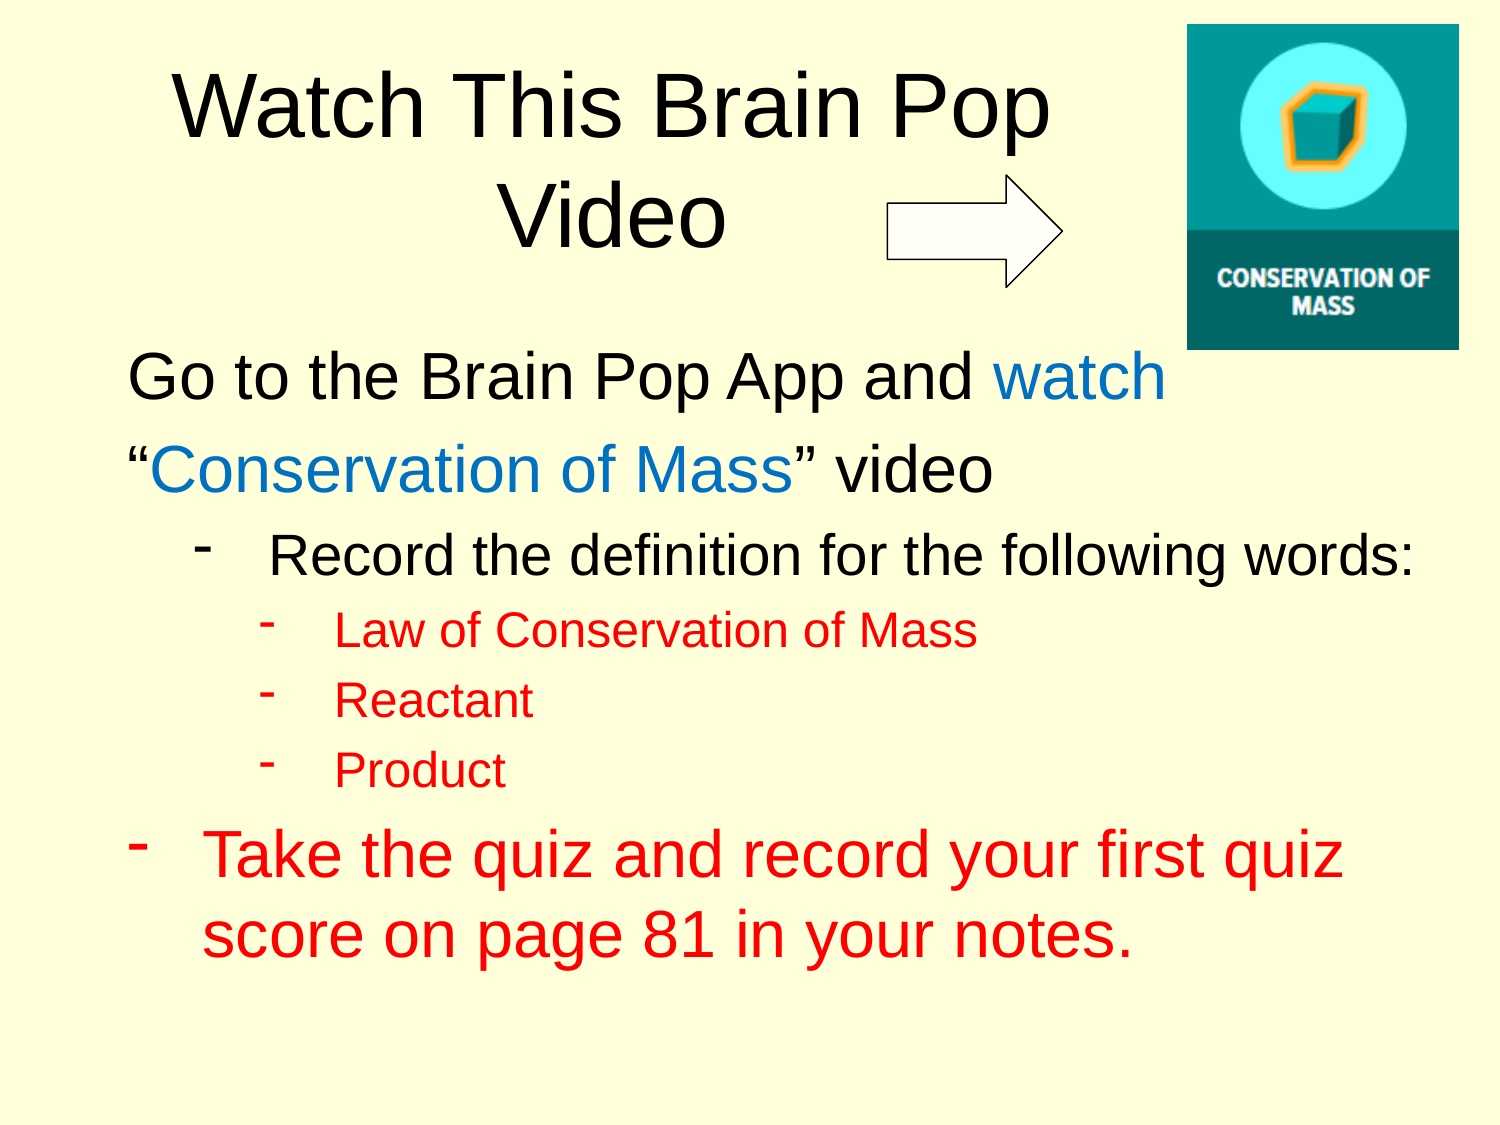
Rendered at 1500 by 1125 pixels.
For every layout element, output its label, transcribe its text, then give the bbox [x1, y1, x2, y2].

text_box [887, 174, 1063, 288]
list Go to the Brain Pop App and watch “Conservation of Mass” video Record the definition for the following words: Law of Conservation of Mass Reactant Product Take the quiz and record your first quiz score on page 81 in your notes. [112, 324, 1438, 1000]
title Watch This Brain Pop Video [125, 62, 1100, 250]
picture [1187, 24, 1460, 351]
